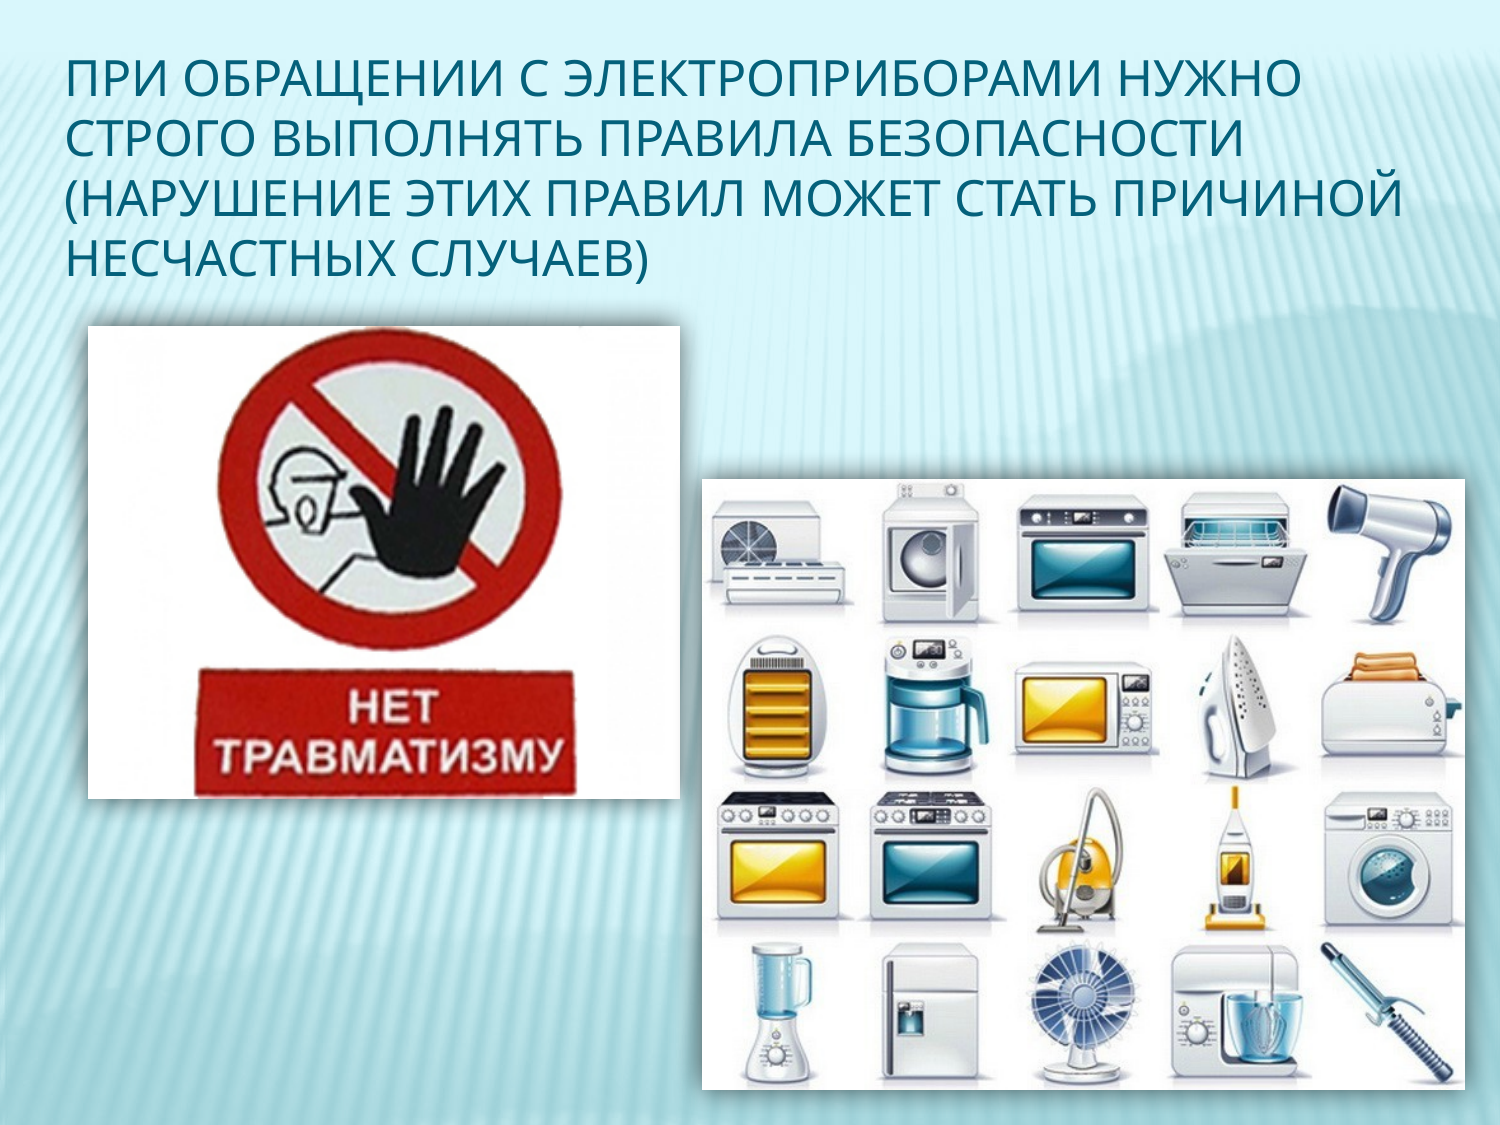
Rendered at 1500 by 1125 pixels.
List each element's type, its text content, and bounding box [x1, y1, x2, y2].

title При обращении с электроприборами нужно строго выполнять правила безопасности (нарушение этих правил может стать причиной несчастных случаев) [50, 54, 1475, 279]
picture [702, 479, 1465, 1090]
picture [88, 325, 680, 800]
